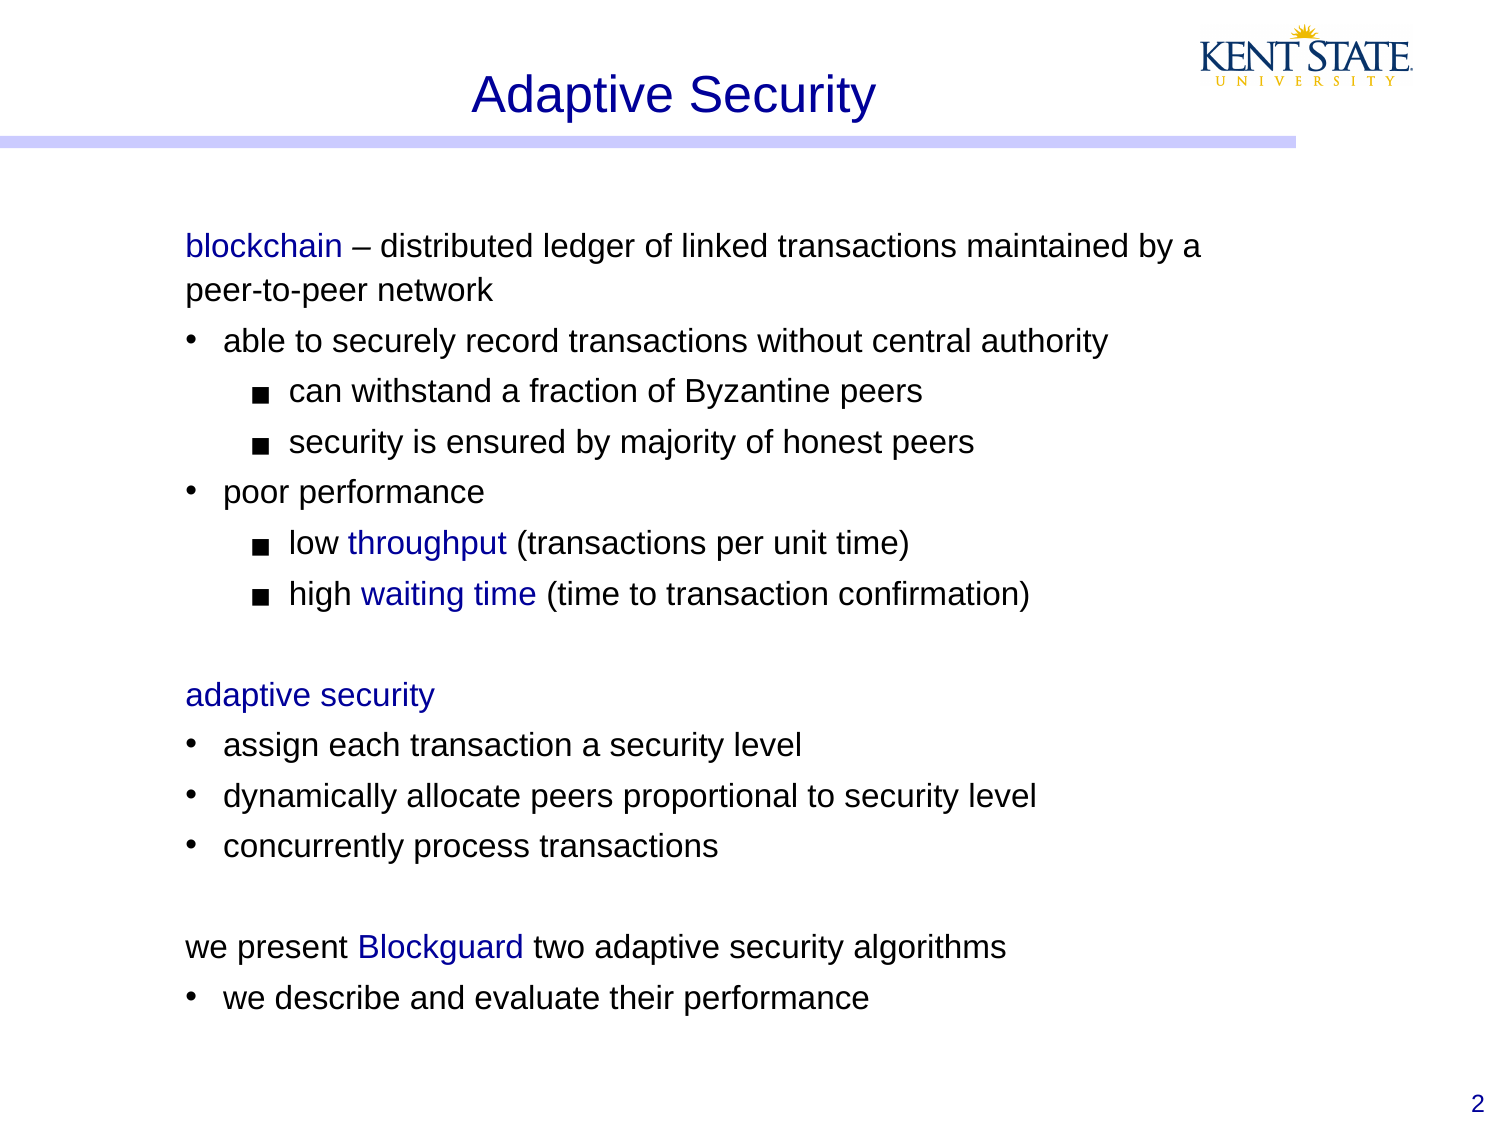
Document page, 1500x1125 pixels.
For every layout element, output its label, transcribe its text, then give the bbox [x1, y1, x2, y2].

title Adaptive Security [75, 51, 1288, 131]
picture [1200, 24, 1413, 86]
list blockchain – distributed ledger of linked transactions maintained by a peer-to-peer network able to securely record transactions without central authority can withstand a fraction of Byzantine peers security is ensured by majority of honest peers poor performance low throughput (transactions per unit time) high waiting time (time to transaction confirmation) adaptive security assign each transaction a security level dynamically allocate peers proportional to security level concurrently process transactions we present Blockguard two adaptive security algorithms we describe and evaluate their performance [170, 213, 1273, 1090]
